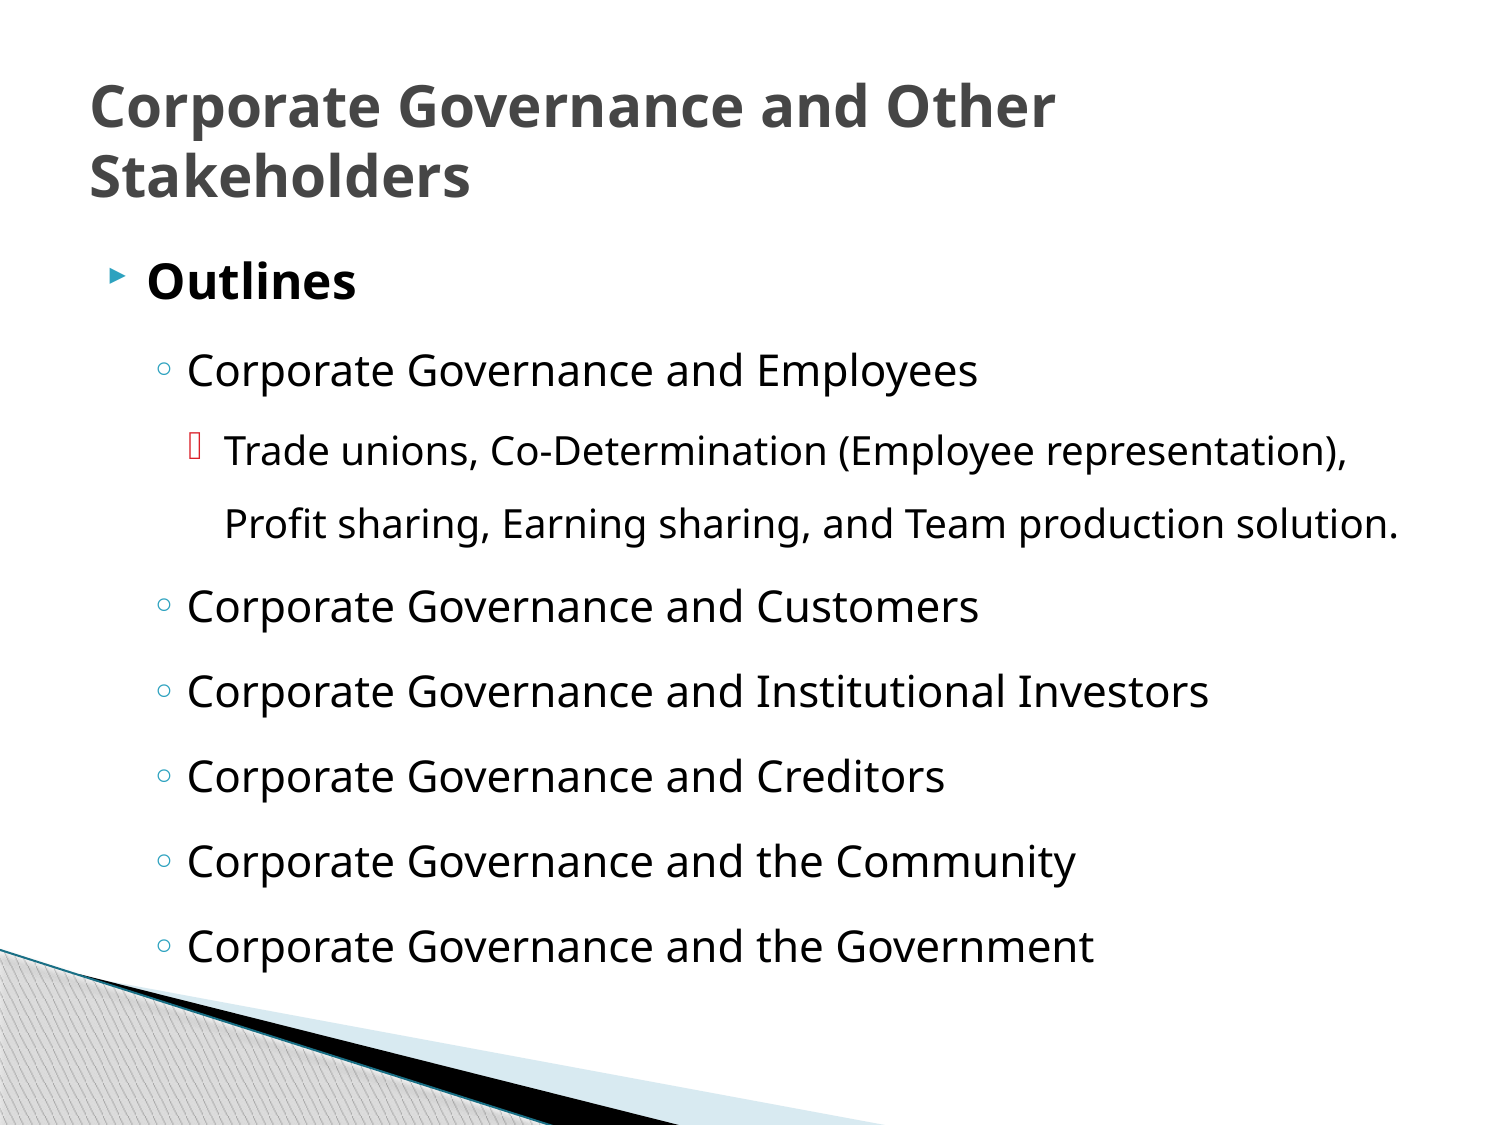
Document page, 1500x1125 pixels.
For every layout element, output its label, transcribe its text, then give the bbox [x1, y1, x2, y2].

list Outlines Corporate Governance and Employees Trade unions, Co-Determination (Employee representation), Profit sharing, Earning sharing, and Team production solution. Corporate Governance and Customers Corporate Governance and Institutional Investors Corporate Governance and Creditors Corporate Governance and the Community Corporate Governance and the Government [75, 243, 1425, 1088]
title Corporate Governance and Other Stakeholders [75, 45, 1425, 233]
